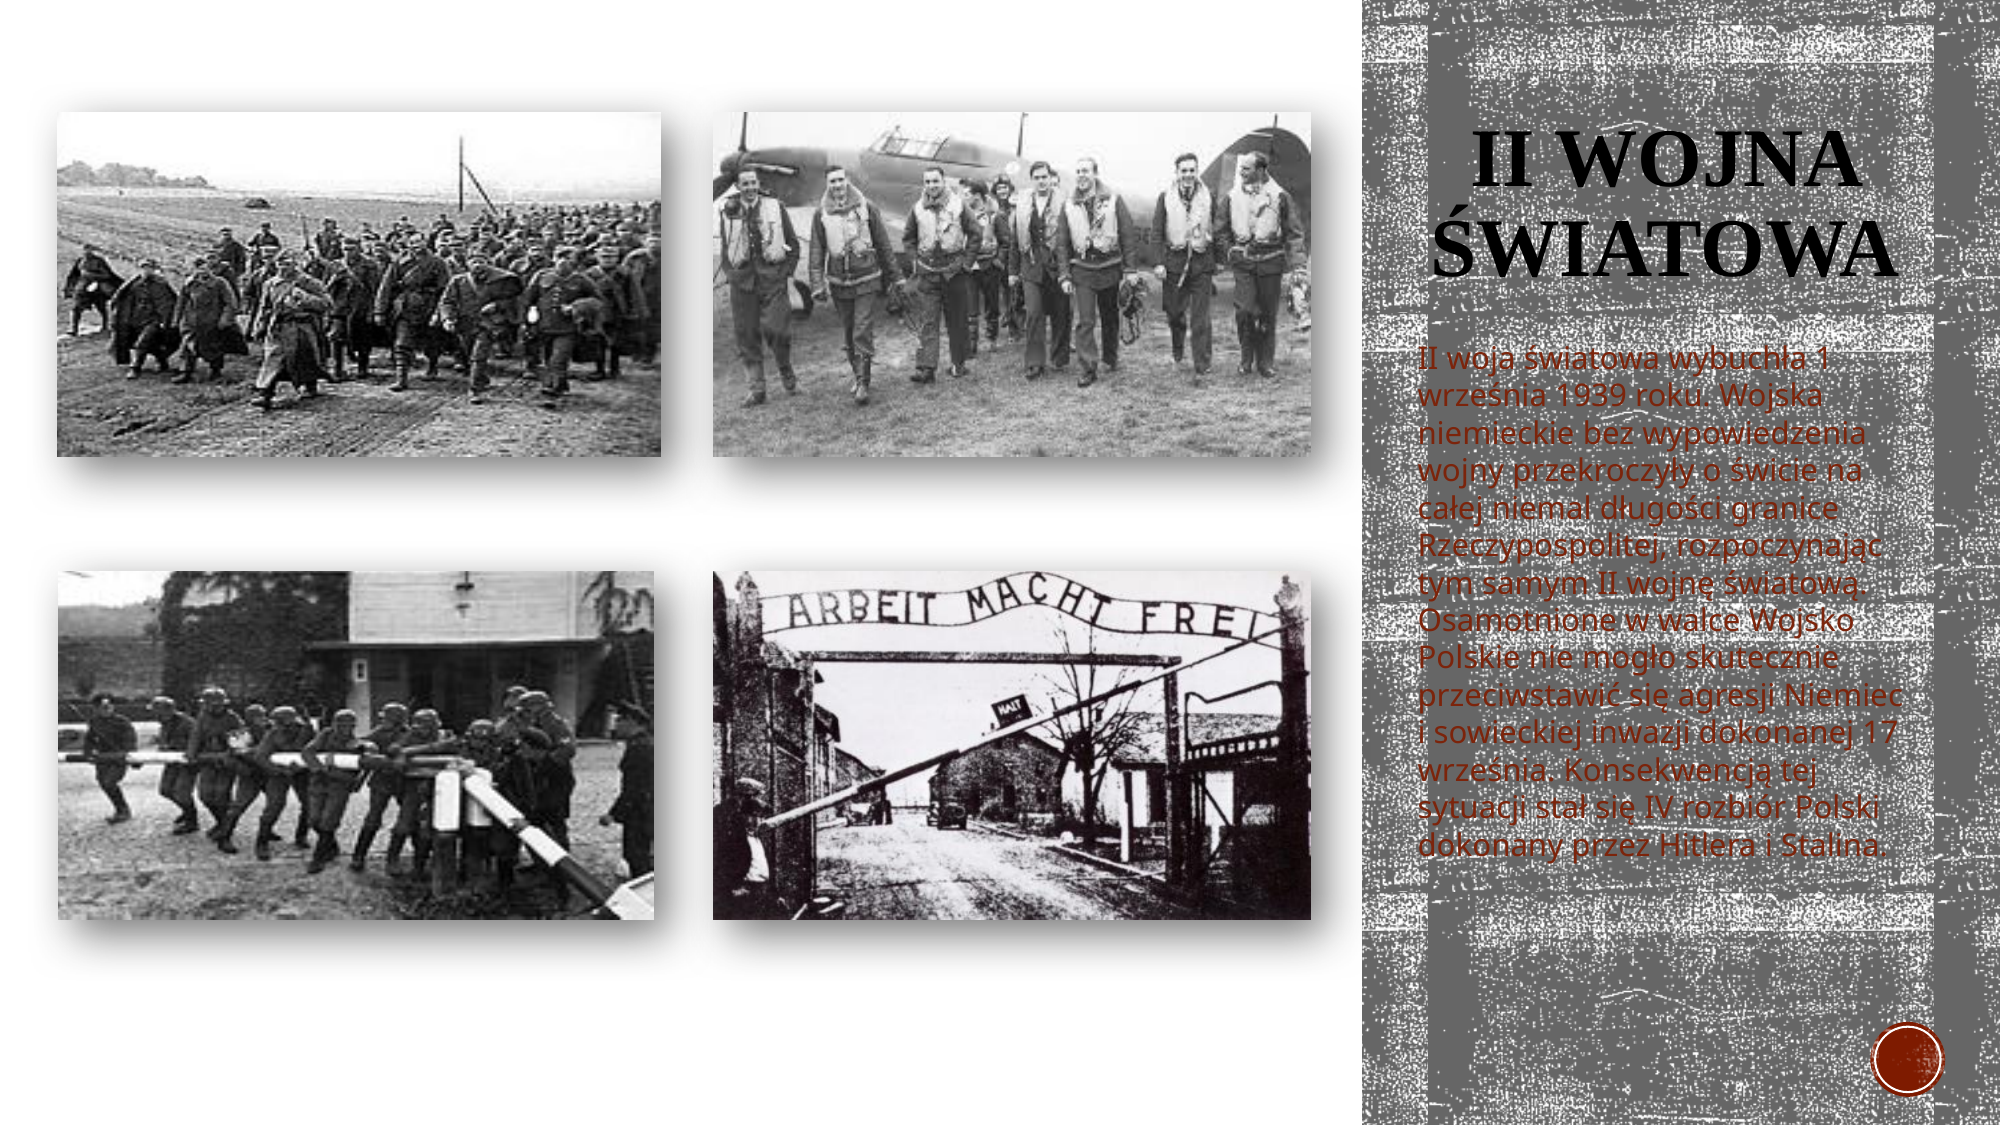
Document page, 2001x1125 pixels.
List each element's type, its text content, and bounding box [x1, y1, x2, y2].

picture [713, 112, 1311, 457]
title Ii wojna światowa [1402, 93, 1928, 302]
picture [58, 571, 654, 920]
picture [713, 571, 1311, 920]
picture [57, 112, 661, 457]
list II woja światowa wybuchła 1 września 1939 roku. Wojska niemieckie bez wypowiedzenia wojny przekroczyły o świcie na całej niemal długości granice Rzeczypospolitej, rozpoczynając tym samym II wojnę światową. Osamotnione w walce Wojsko Polskie nie mogło skutecznie przeciwstawić się agresji Niemiec i sowieckiej inwazji dokonanej 17 września. Konsekwencją tej sytuacji stał się IV rozbiór Polski dokonany przez Hitlera i Stalina. [1402, 330, 1928, 955]
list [59, 114, 659, 456]
